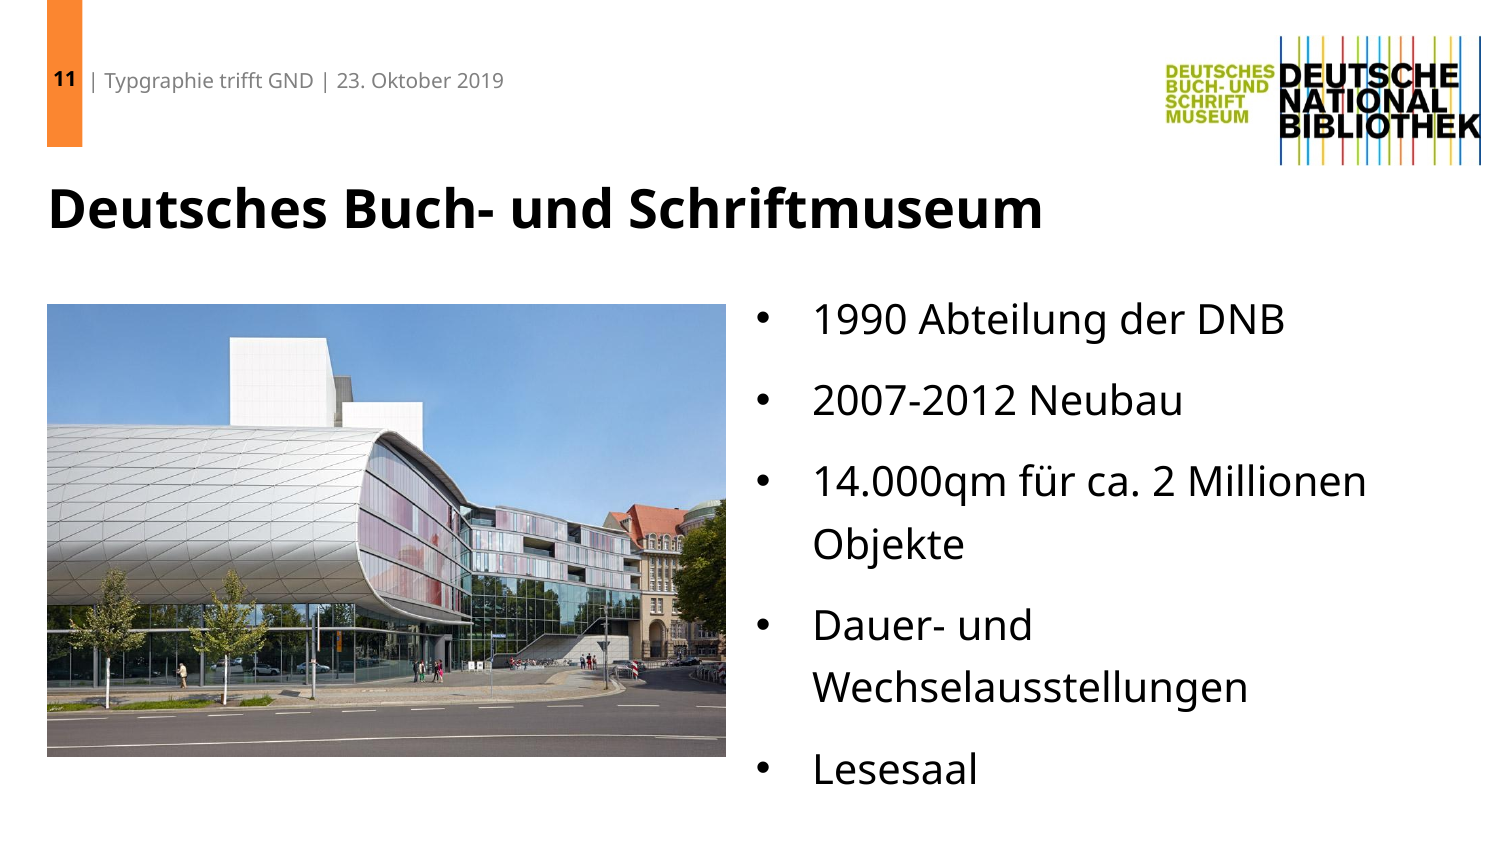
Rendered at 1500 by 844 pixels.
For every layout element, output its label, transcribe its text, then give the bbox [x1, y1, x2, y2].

footer | Typgraphie trifft GND | 23. Oktober 2019 [87, 67, 1240, 93]
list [47, 304, 726, 757]
list 1990 Abteilung der DNB 2007-2012 Neubau 14.000qm für ca. 2 Millionen Objekte Dauer- und Wechselausstellungen Lesesaal [755, 305, 1436, 733]
picture [1165, 35, 1481, 166]
title Deutsches Buch- und Schriftmuseum [46, 176, 1436, 305]
text_box 11 [47, 0, 83, 147]
